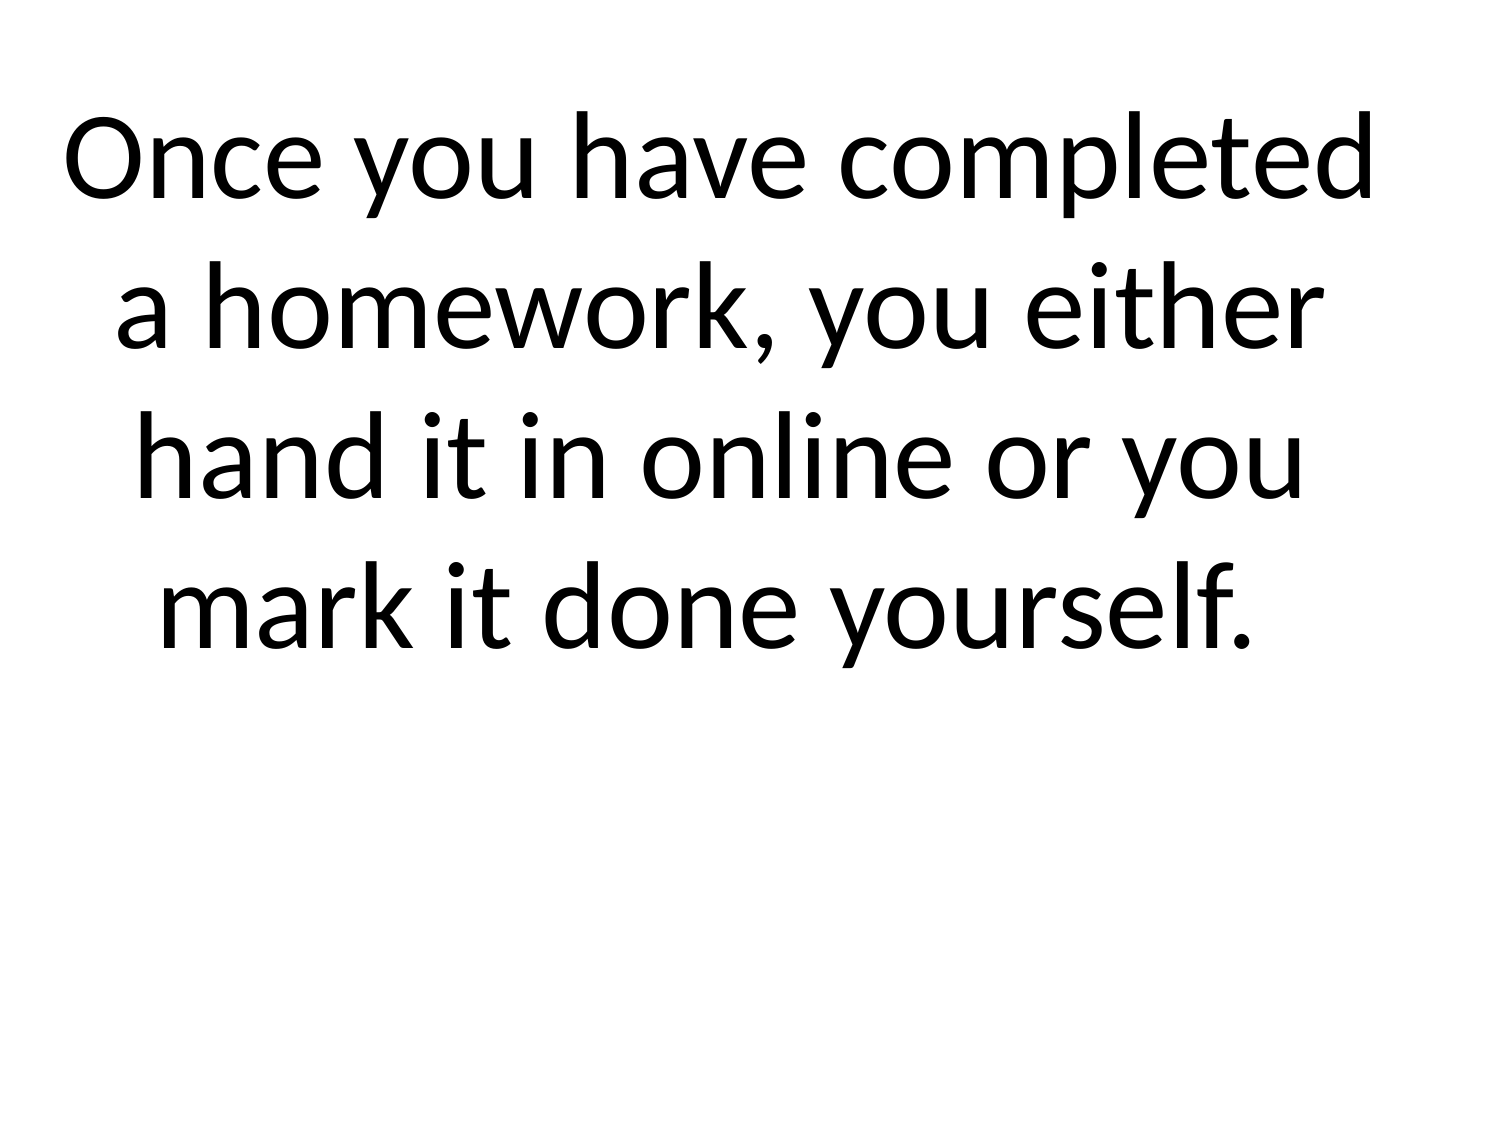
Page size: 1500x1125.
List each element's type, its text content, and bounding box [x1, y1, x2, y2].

list Once you have completed a homework, you either hand it in online or you mark it done yourself. [17, 66, 1425, 1005]
